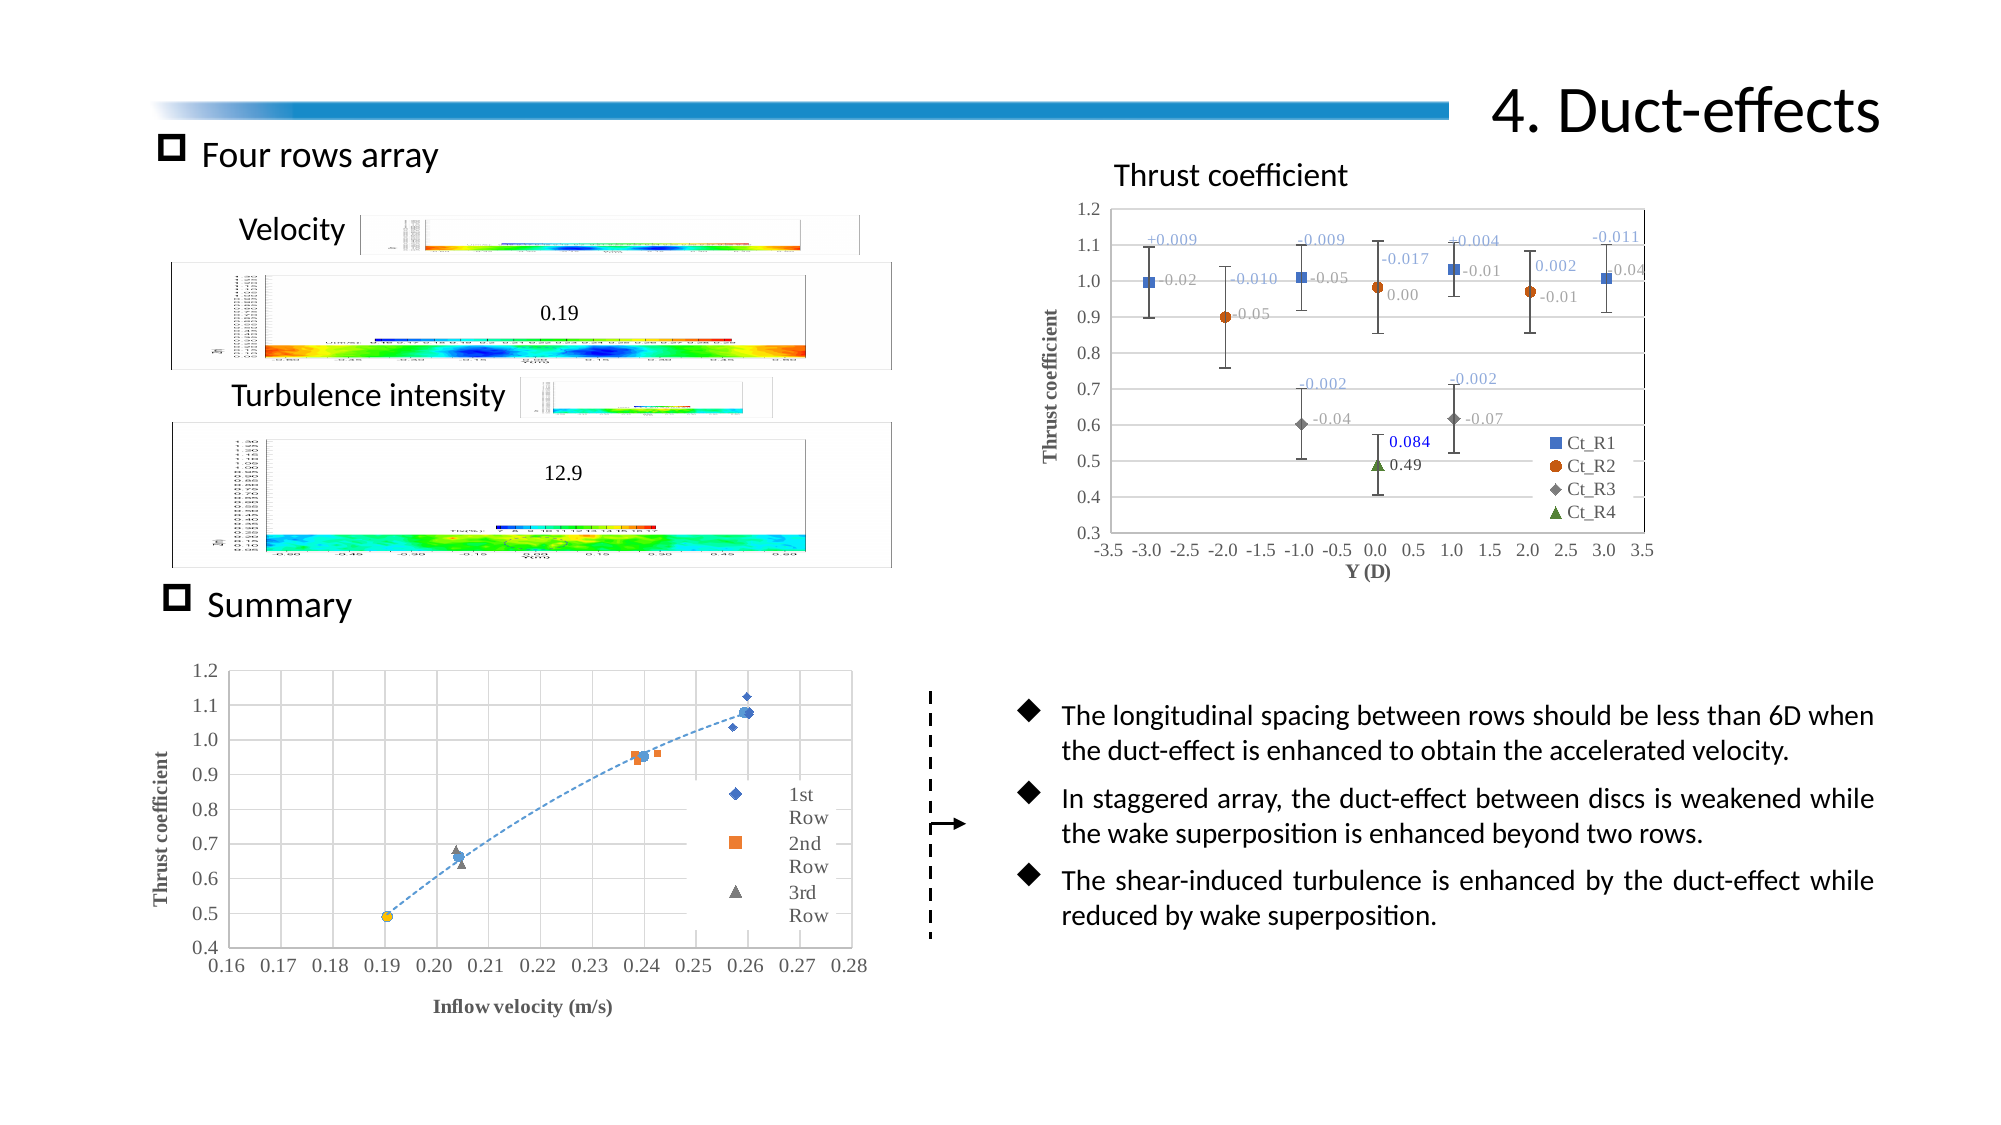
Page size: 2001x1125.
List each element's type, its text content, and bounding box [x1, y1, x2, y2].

picture [149, 101, 1449, 120]
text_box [171, 199, 892, 568]
chart [140, 652, 886, 1024]
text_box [1030, 145, 1672, 590]
text_box The longitudinal spacing between rows should be less than 6D when the duct-effect is enhanced to obtain the accelerated velocity. In staggered array, the duct-effect between discs is weakened while the wake superposition is enhanced beyond two rows. The shear-induced turbulence is enhanced by the duct-effect while reduced by wake superposition. [999, 689, 1890, 939]
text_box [930, 691, 967, 940]
text_box Summary [145, 572, 622, 633]
text_box Four rows array [140, 122, 617, 183]
text_box 4. Duct-effects [1426, 57, 1948, 164]
